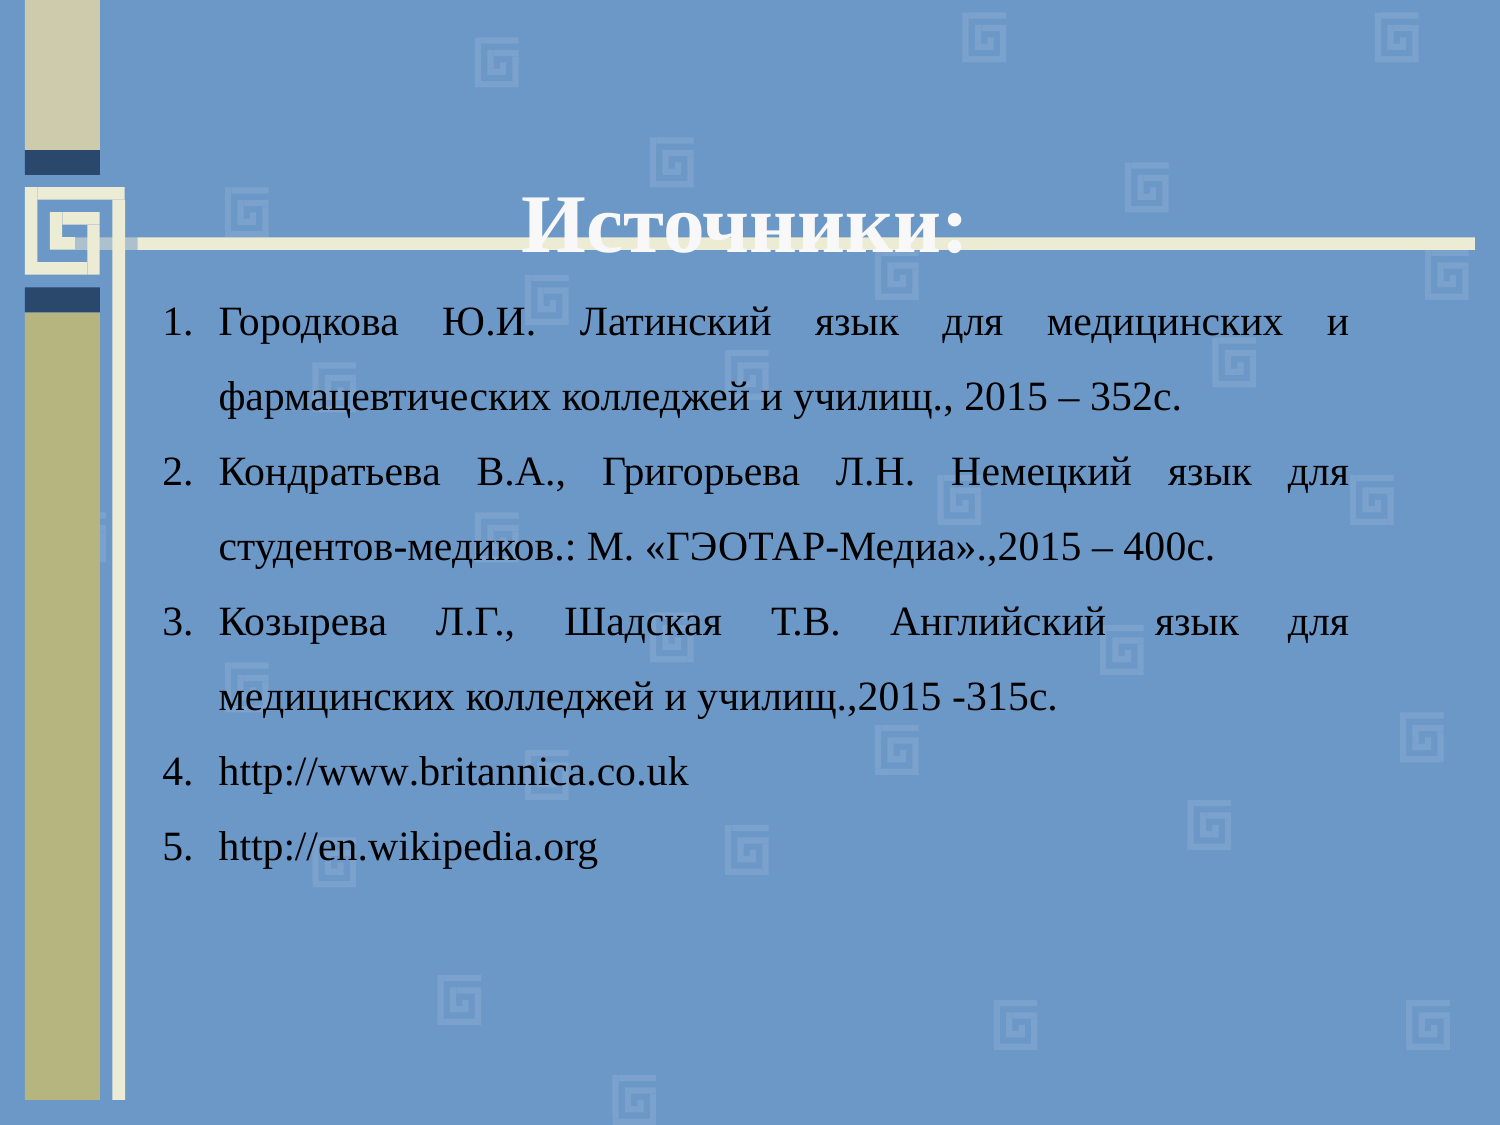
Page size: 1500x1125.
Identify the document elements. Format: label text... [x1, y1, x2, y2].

text_box Источники: Городкова Ю.И. Латинский язык для медицинских и фармацевтических колледжей и училищ., 2015 – 352с. Кондратьева В.А., Григорьева Л.Н. Немецкий язык для студентов-медиков.: М. «ГЭОТАР-Медиа».,2015 – 400с. Козырева Л.Г., Шадская Т.В. Английский язык для медицинских колледжей и училищ.,2015 -315с. http://www.britannica.co.uk http://en.wikipedia.org [147, 111, 1365, 877]
